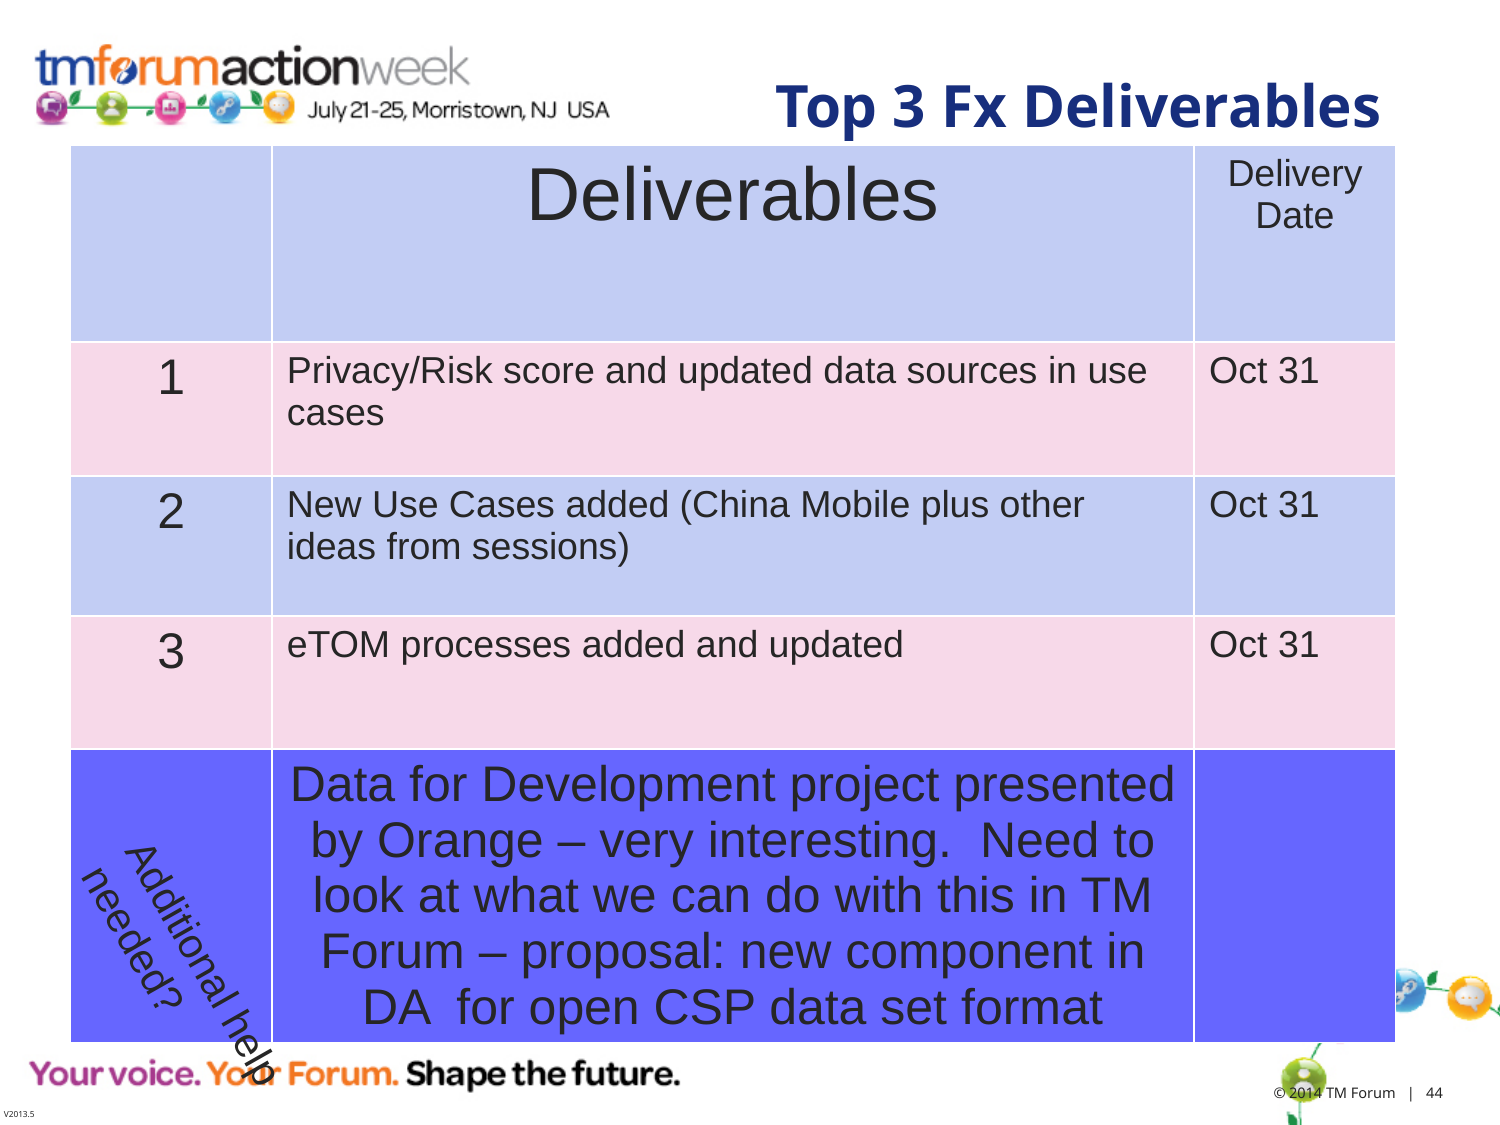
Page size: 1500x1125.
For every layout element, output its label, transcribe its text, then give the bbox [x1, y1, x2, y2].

table_cell [1195, 750, 1395, 1042]
table_cell 3 [71, 617, 271, 748]
text_box Additional help needed? [70, 820, 323, 1125]
table_cell Oct 31 [1195, 343, 1395, 475]
table_cell 1 [71, 343, 271, 475]
table_header Deliverables [273, 146, 1193, 341]
table_cell [71, 750, 271, 1033]
table_header Delivery Date [1195, 146, 1395, 341]
table_header [71, 146, 271, 341]
table_cell Privacy/Risk score and updated data sources in use cases [273, 343, 1193, 475]
title Top 3 Fx Deliverables [423, 24, 1397, 184]
table_cell [71, 869, 170, 1042]
table_cell New Use Cases added (China Mobile plus other ideas from sessions) [273, 477, 1193, 615]
table_cell Oct 31 [1195, 617, 1395, 748]
table_cell Data for Development project presented by Orange – very interesting. Need to look at what we can do with this in TM Forum – proposal: new component in DA for open CSP data set format [273, 750, 1193, 1042]
picture [0, 0, 1500, 1125]
table_cell 2 [71, 477, 271, 615]
table_cell Oct 31 [1195, 477, 1395, 615]
table_cell eTOM processes added and updated [273, 617, 1193, 748]
